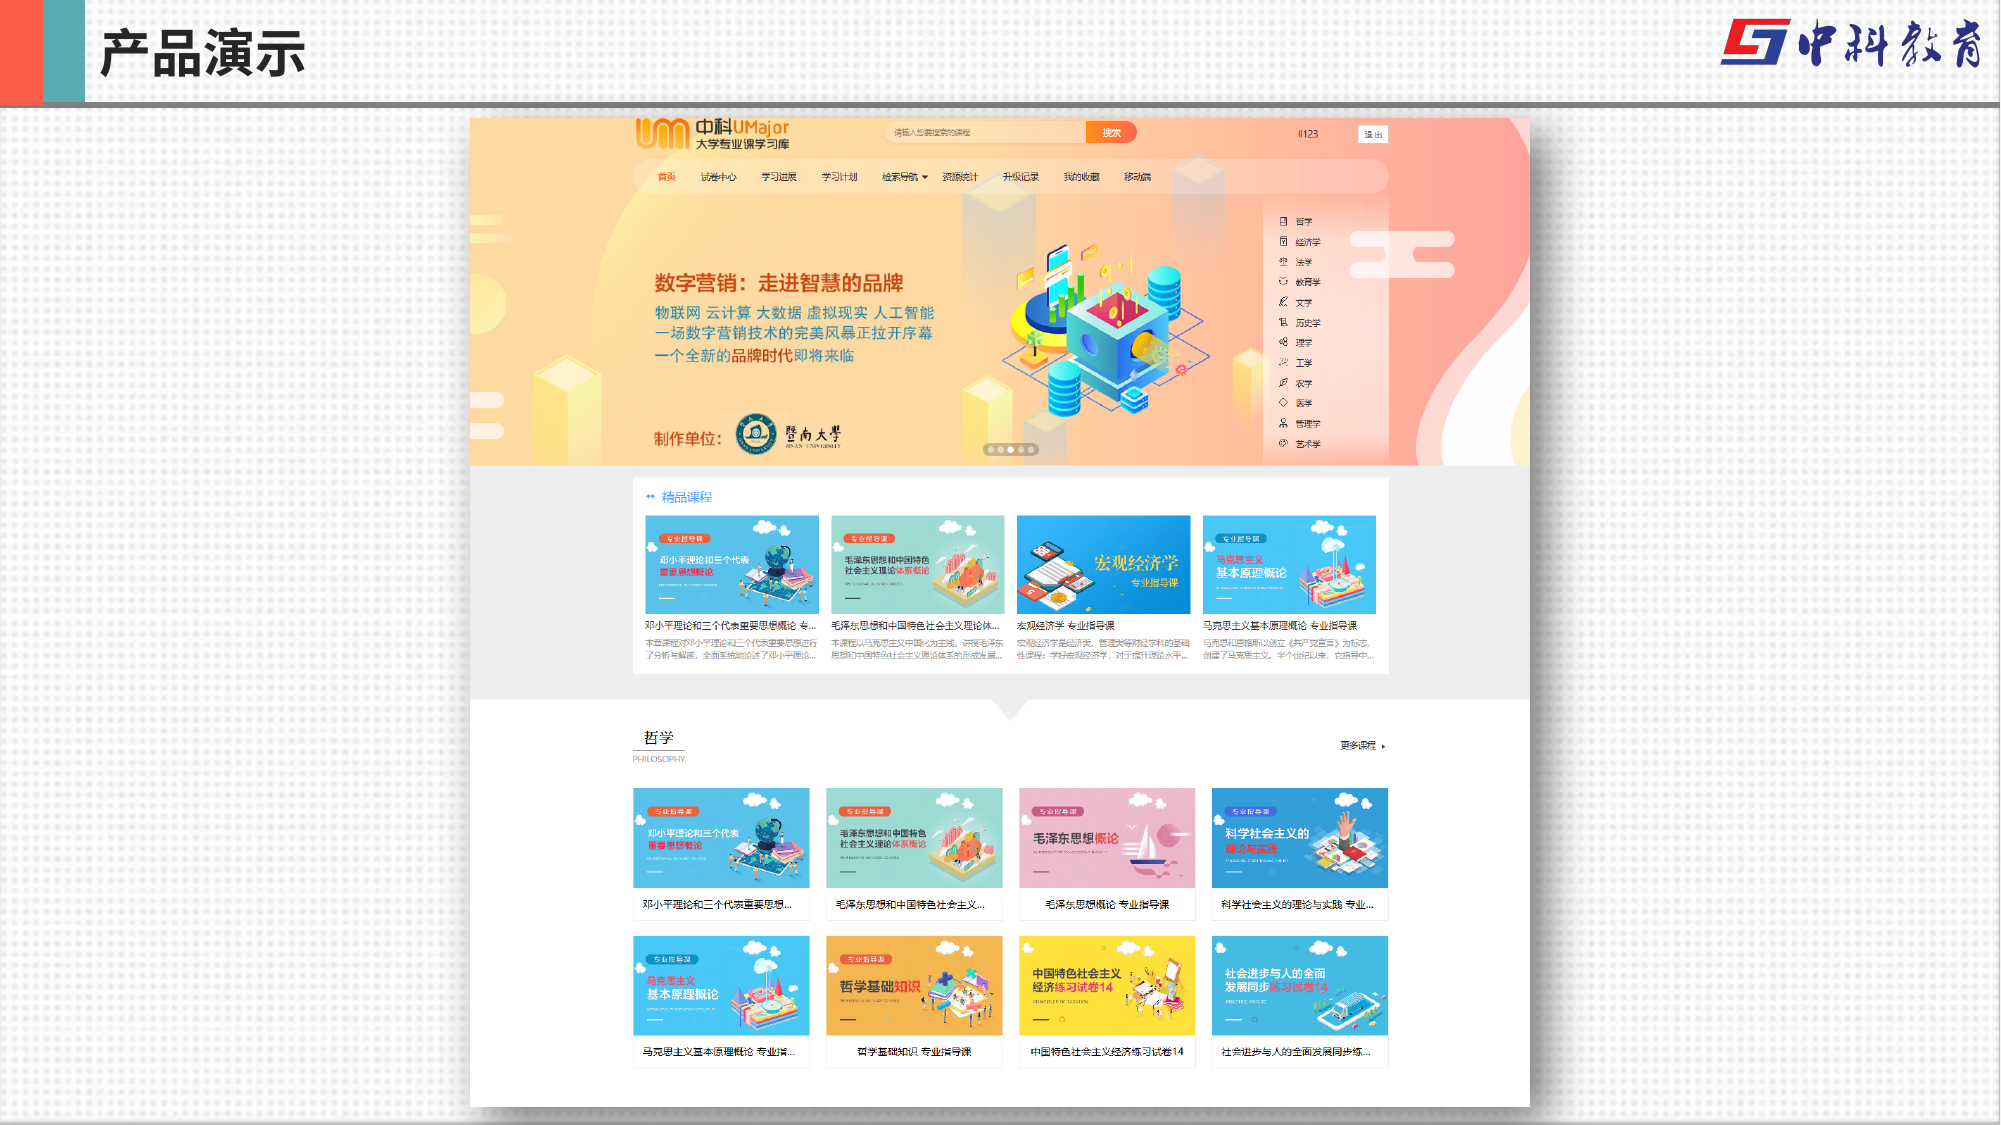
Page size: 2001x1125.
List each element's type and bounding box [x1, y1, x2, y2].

text_box [0, 0, 2000, 106]
picture [0, 0, 2001, 1125]
